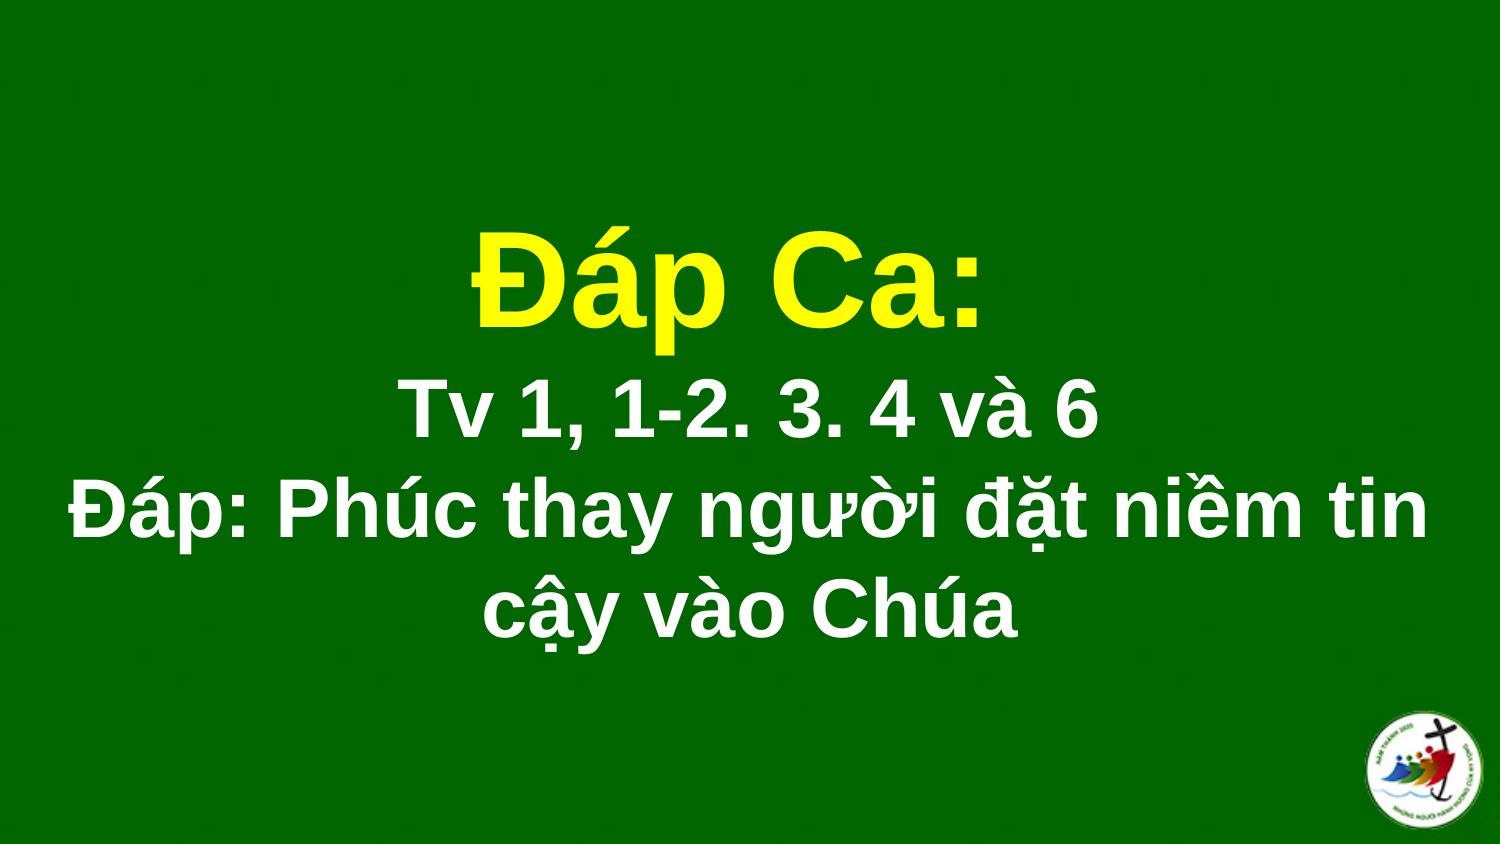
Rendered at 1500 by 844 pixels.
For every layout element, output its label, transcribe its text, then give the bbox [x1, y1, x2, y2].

title Ðáp Ca: Tv 1, 1-2. 3. 4 và 6 Ðáp: Phúc thay người đặt niềm tin cậy vào Chúa [0, 0, 1500, 844]
